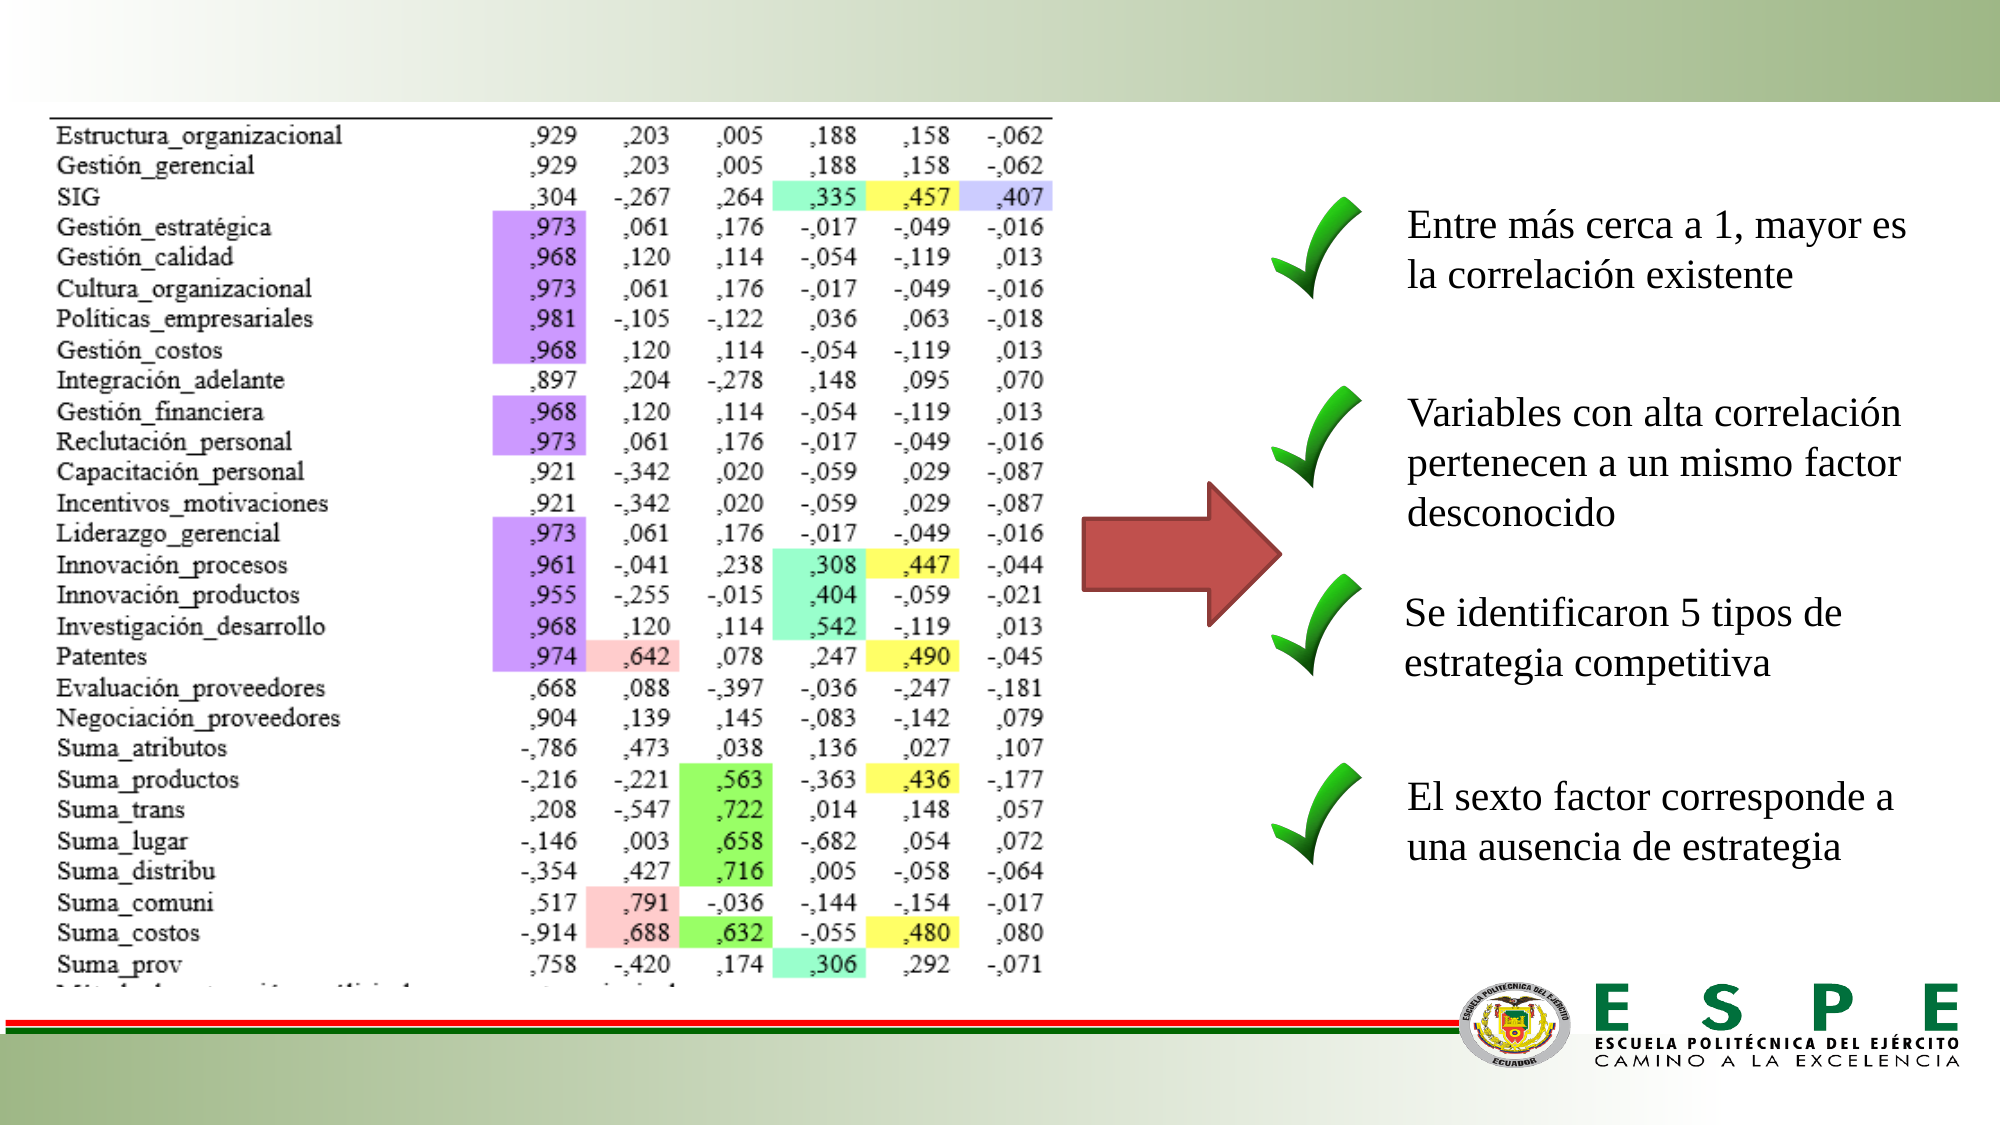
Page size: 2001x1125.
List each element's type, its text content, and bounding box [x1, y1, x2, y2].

picture [1256, 378, 1371, 496]
picture [1256, 189, 1371, 307]
picture [1409, 964, 2000, 1093]
picture [1256, 755, 1371, 873]
text_box [1081, 481, 1283, 628]
picture [22, 113, 1070, 987]
text_box Entre más cerca a 1, mayor es la correlación existente [1392, 189, 1960, 305]
picture [1256, 566, 1371, 684]
text_box Se identificaron 5 tipos de estrategia competitiva [1389, 577, 1960, 693]
text_box El sexto factor corresponde a una ausencia de estrategia [1392, 760, 1960, 876]
text_box Variables con alta correlación pertenecen a un mismo factor desconocido [1392, 376, 1960, 542]
